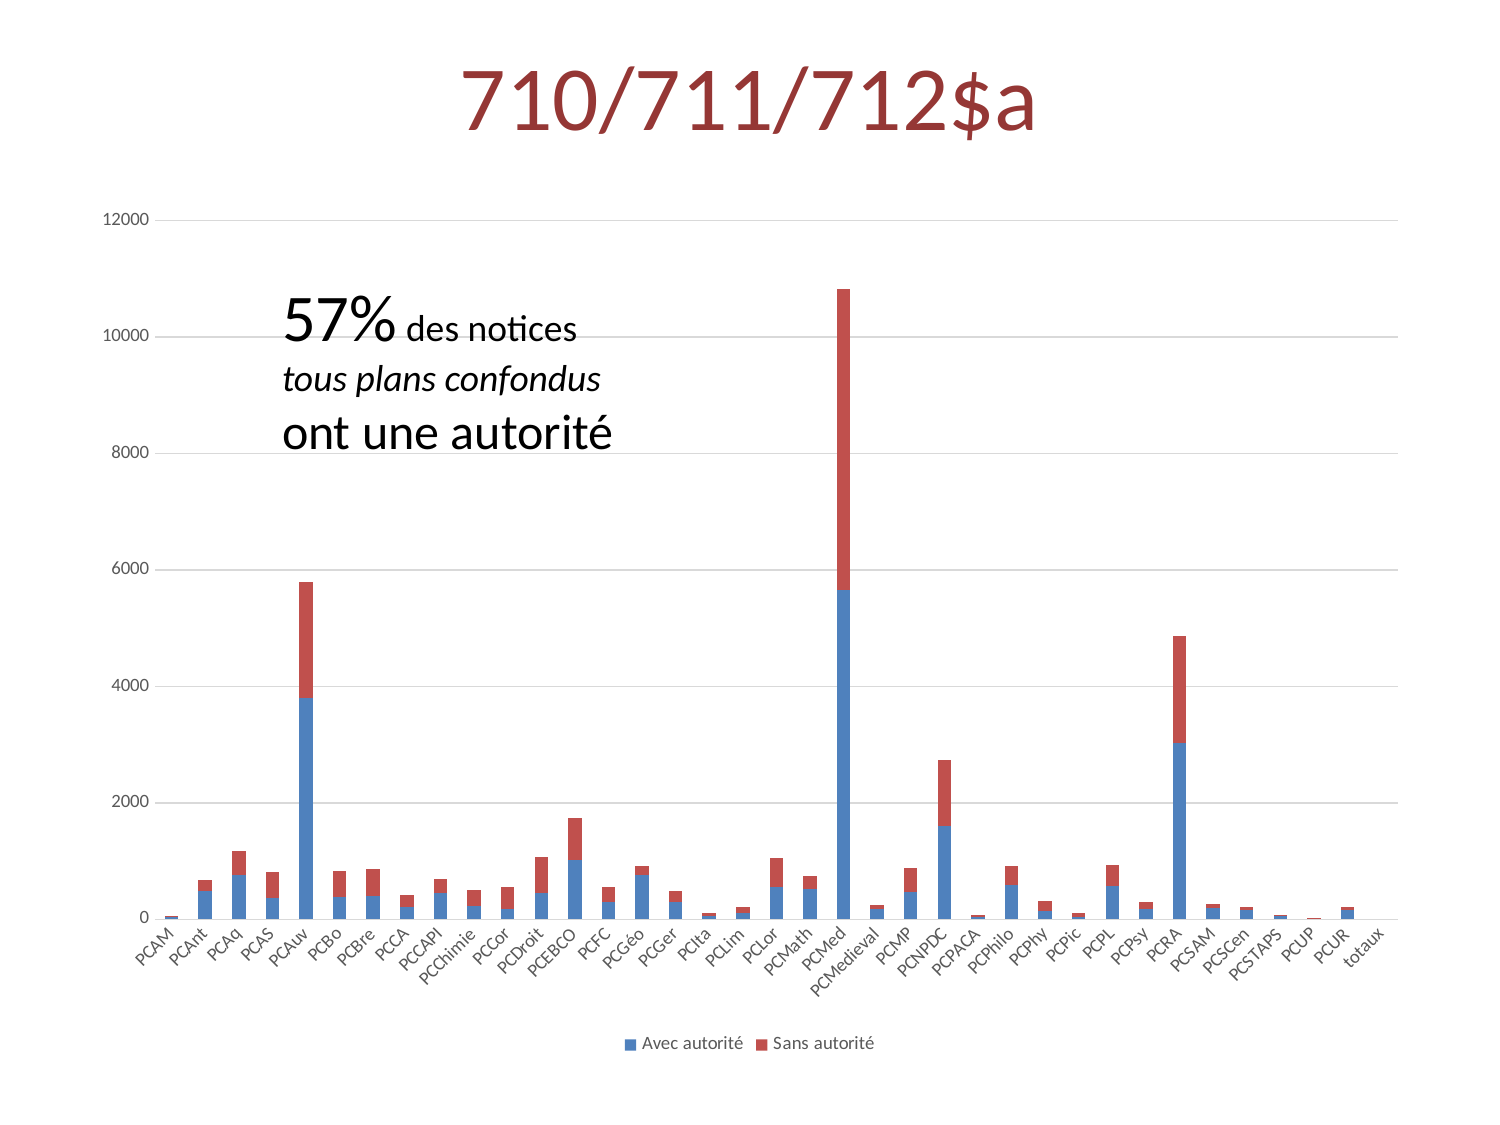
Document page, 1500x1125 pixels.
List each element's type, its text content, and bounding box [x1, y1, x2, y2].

chart [74, 193, 1426, 1061]
title 710/711/712$a [75, 0, 1425, 188]
